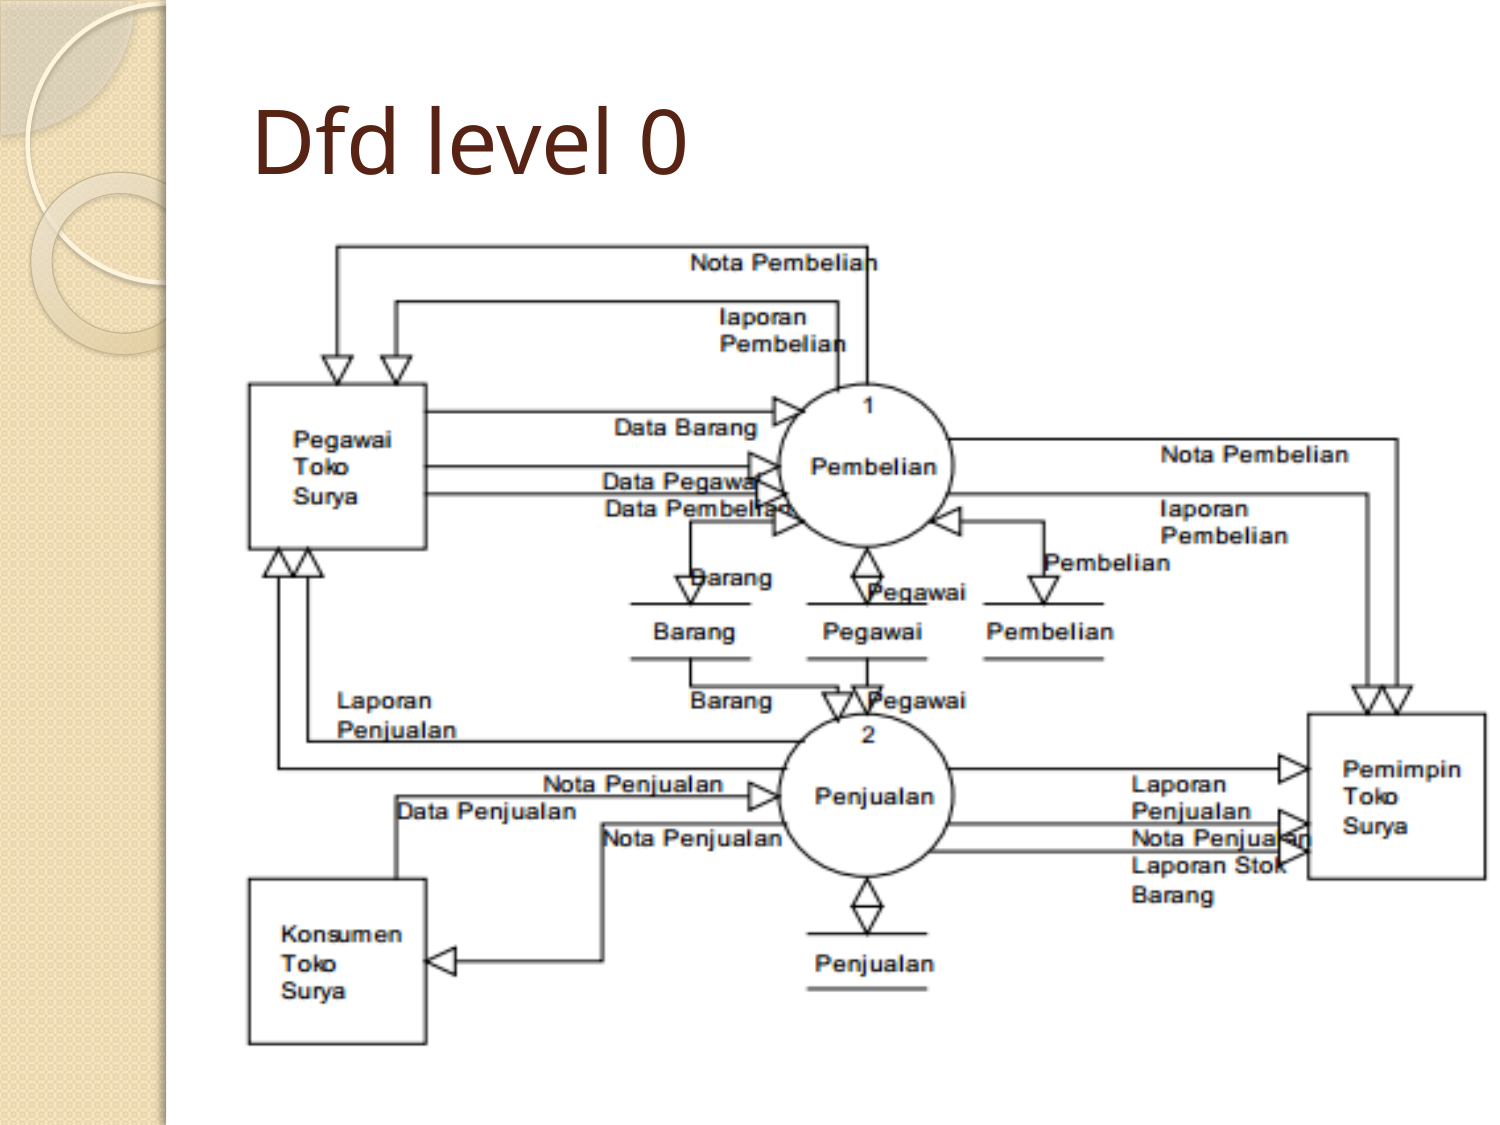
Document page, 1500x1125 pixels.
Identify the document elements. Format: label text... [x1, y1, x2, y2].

title Dfd level 0 [235, 45, 1466, 221]
picture [212, 224, 1500, 1072]
